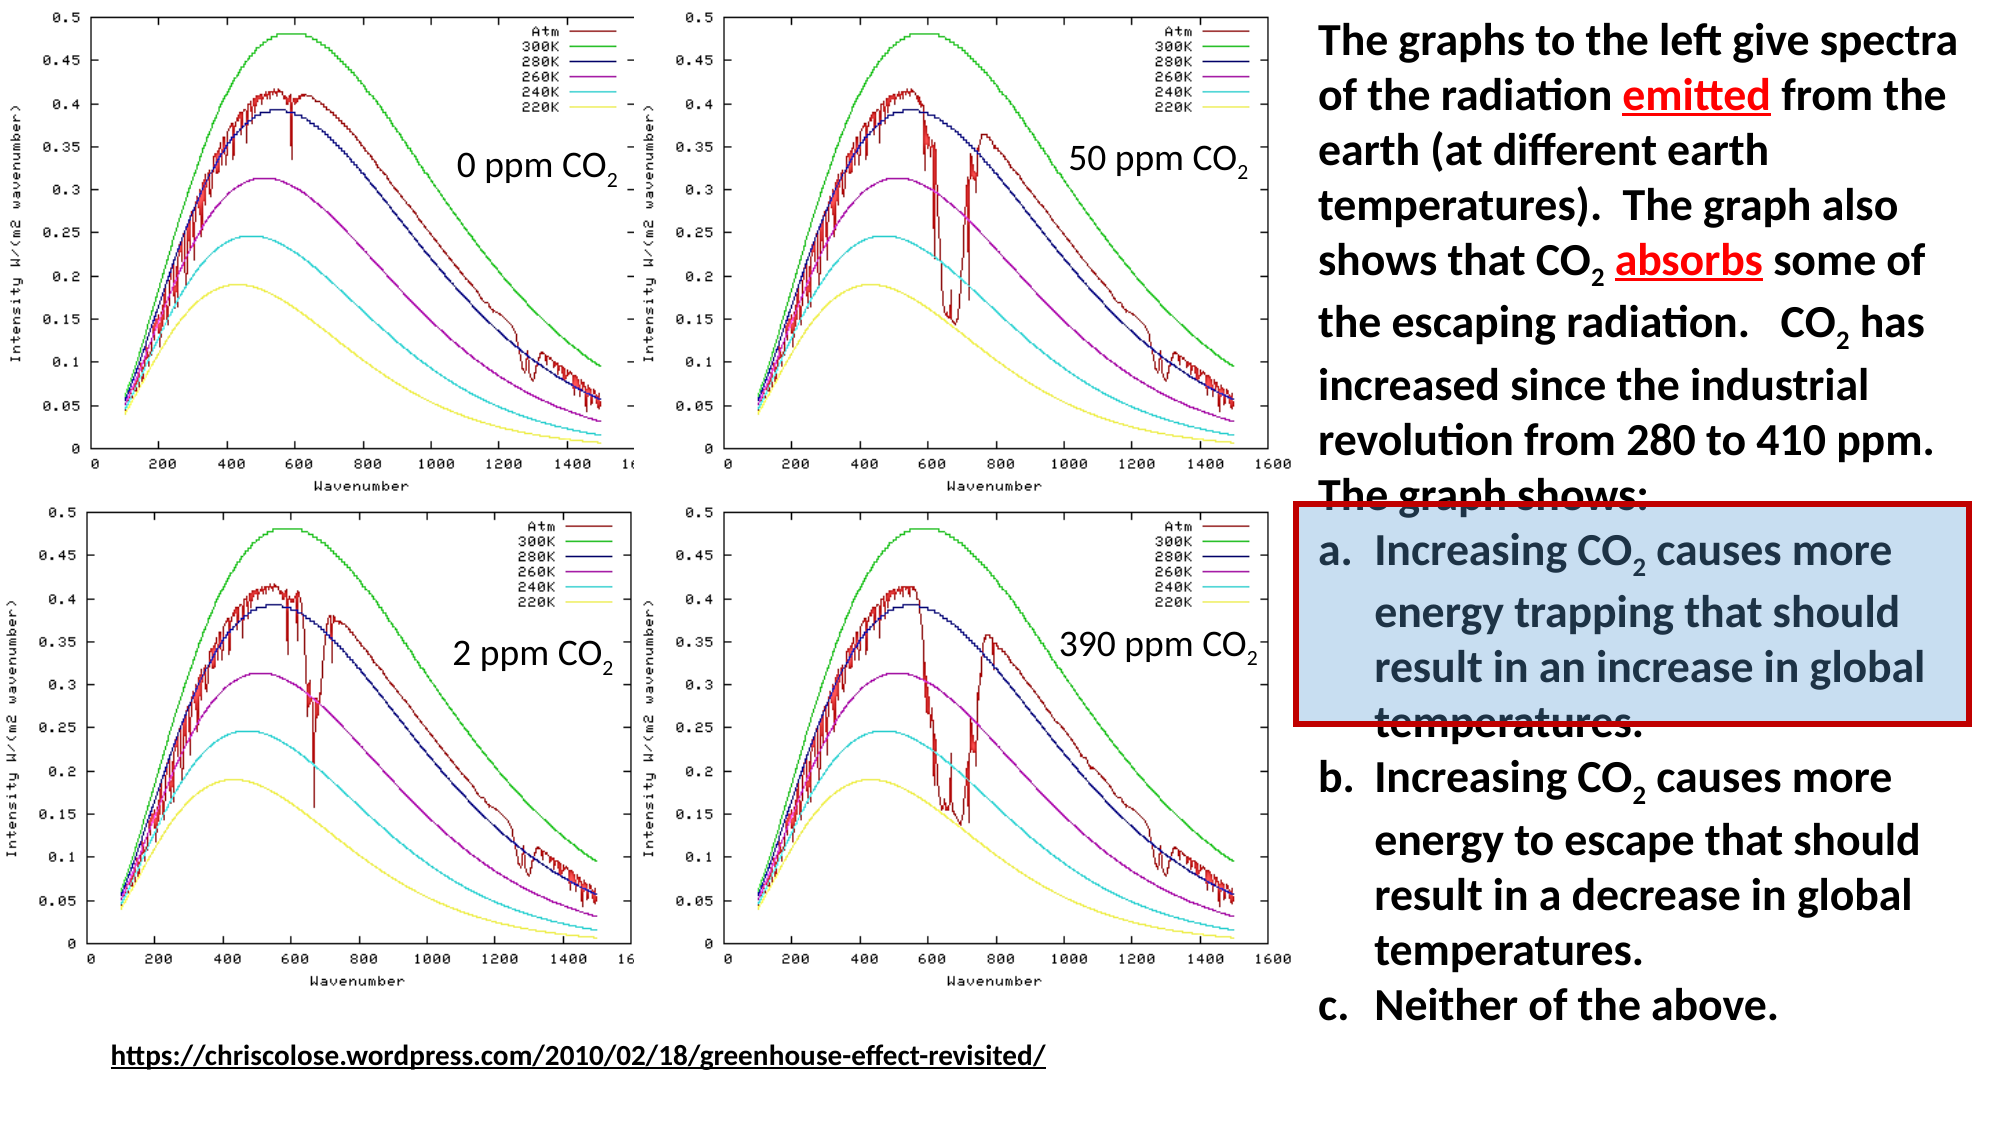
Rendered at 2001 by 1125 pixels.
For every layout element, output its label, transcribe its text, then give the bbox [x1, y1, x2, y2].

picture [0, 0, 1295, 990]
text_box [1295, 503, 1970, 725]
text_box The graphs to the left give spectra of the radiation emitted from the earth (at different earth temperatures). The graph also shows that CO2 absorbs some of the escaping radiation. CO2 has increased since the industrial revolution from 280 to 410 ppm. The graph shows: Increasing CO2 causes more energy trapping that should result in an increase in global temperatures. Increasing CO2 causes more energy to escape that should result in a decrease in global temperatures. Neither of the above. [1303, 2, 2000, 1037]
text_box https://chriscolose.wordpress.com/2010/02/18/greenhouse-effect-revisited/ [95, 1028, 1096, 1079]
